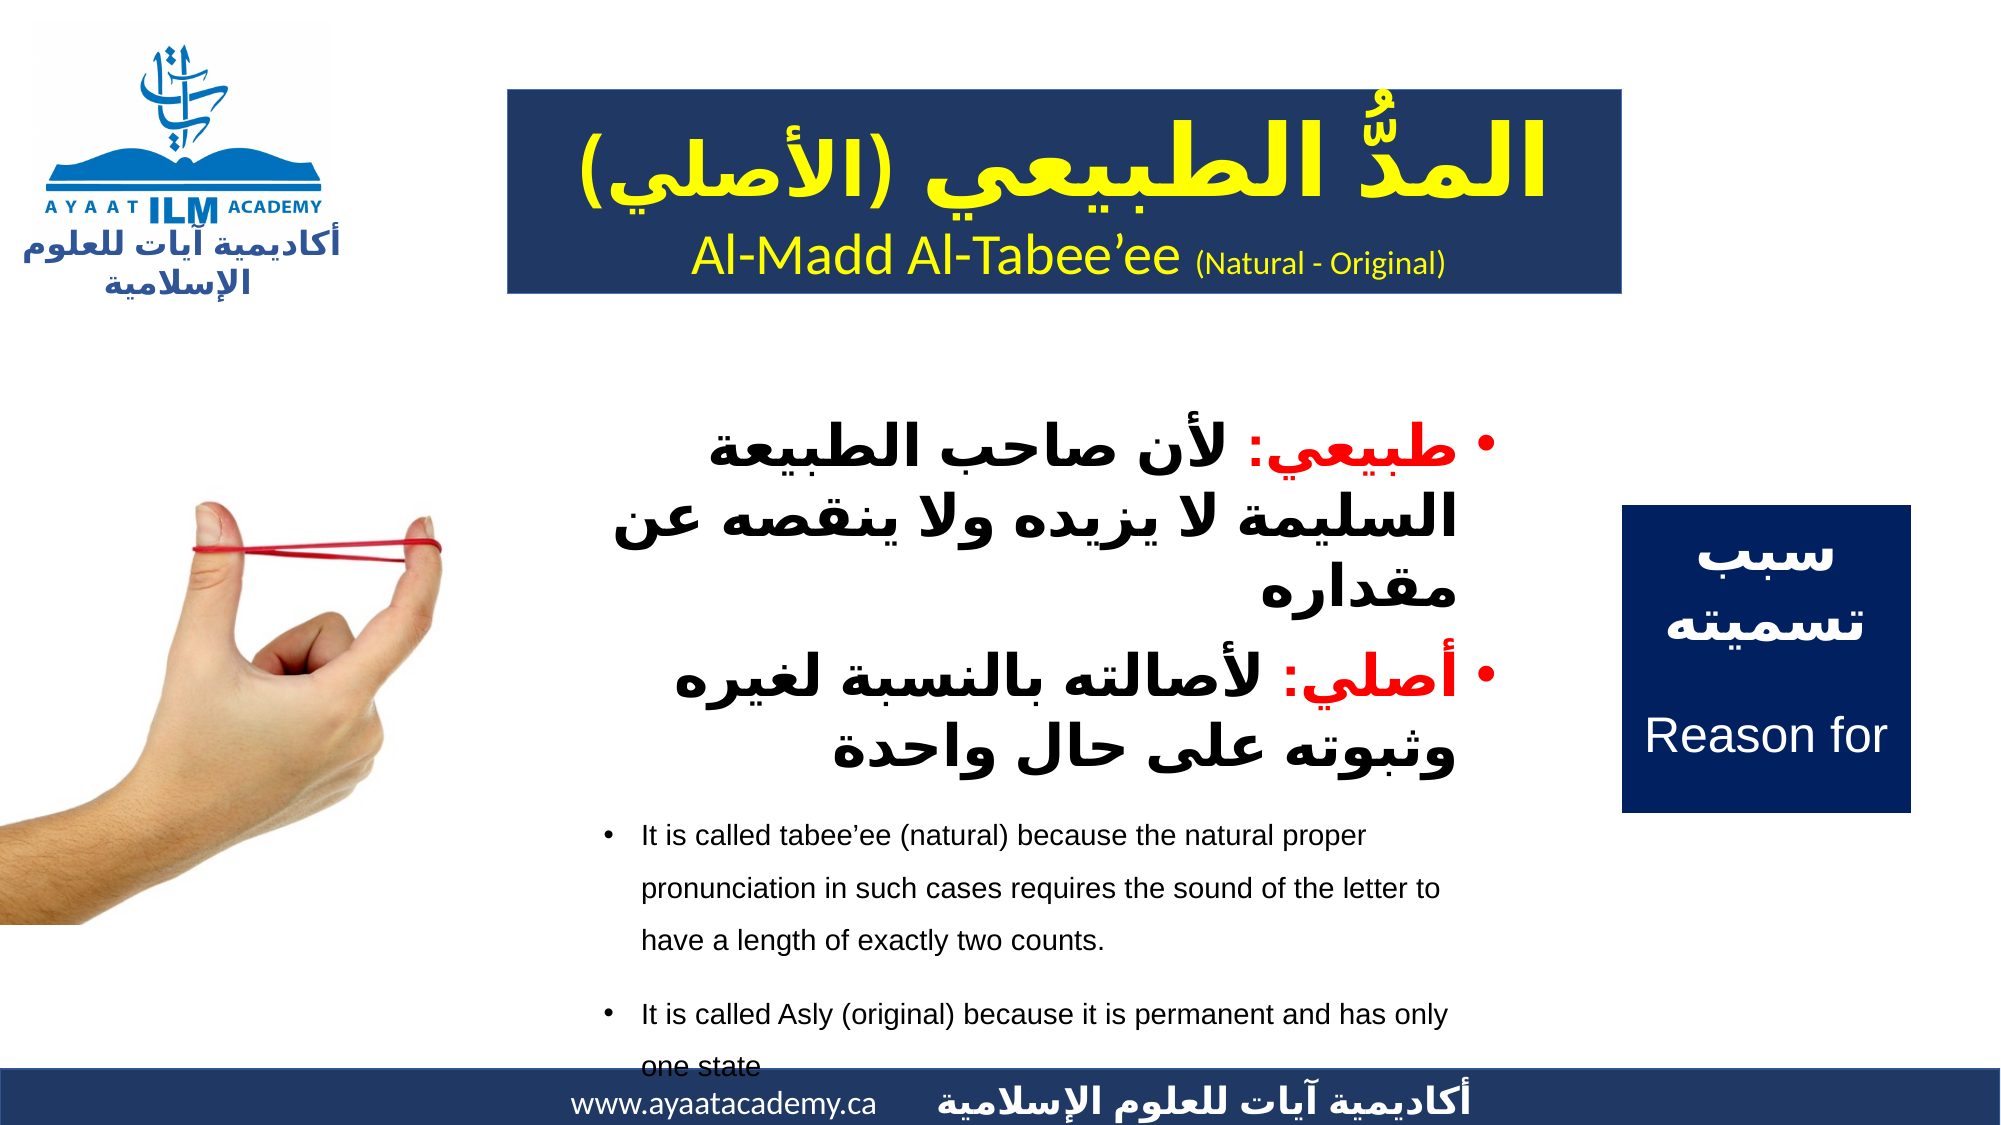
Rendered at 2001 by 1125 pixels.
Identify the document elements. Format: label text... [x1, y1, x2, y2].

picture [32, 21, 332, 241]
picture [0, 451, 485, 925]
text_box طبيعي: لأن صاحب الطبيعة السليمة لا يزيده ولا ينقصه عن مقداره أصلي: لأصالته بالنسبة لغيره وثبوته على حال واحدة It is called tabee’ee (natural) because the natural proper pronunciation in such cases requires the sound of the letter to have a length of exactly two counts. It is called Asly (original) because it is permanent and has only one state [588, 400, 1512, 1021]
text_box المدُّ الطبيعي (الأصلي) Al-Madd Al-Tabee’ee (Natural - Original) [507, 89, 1622, 294]
text_box سبب تسميته Reason for the Name [1621, 504, 1912, 814]
